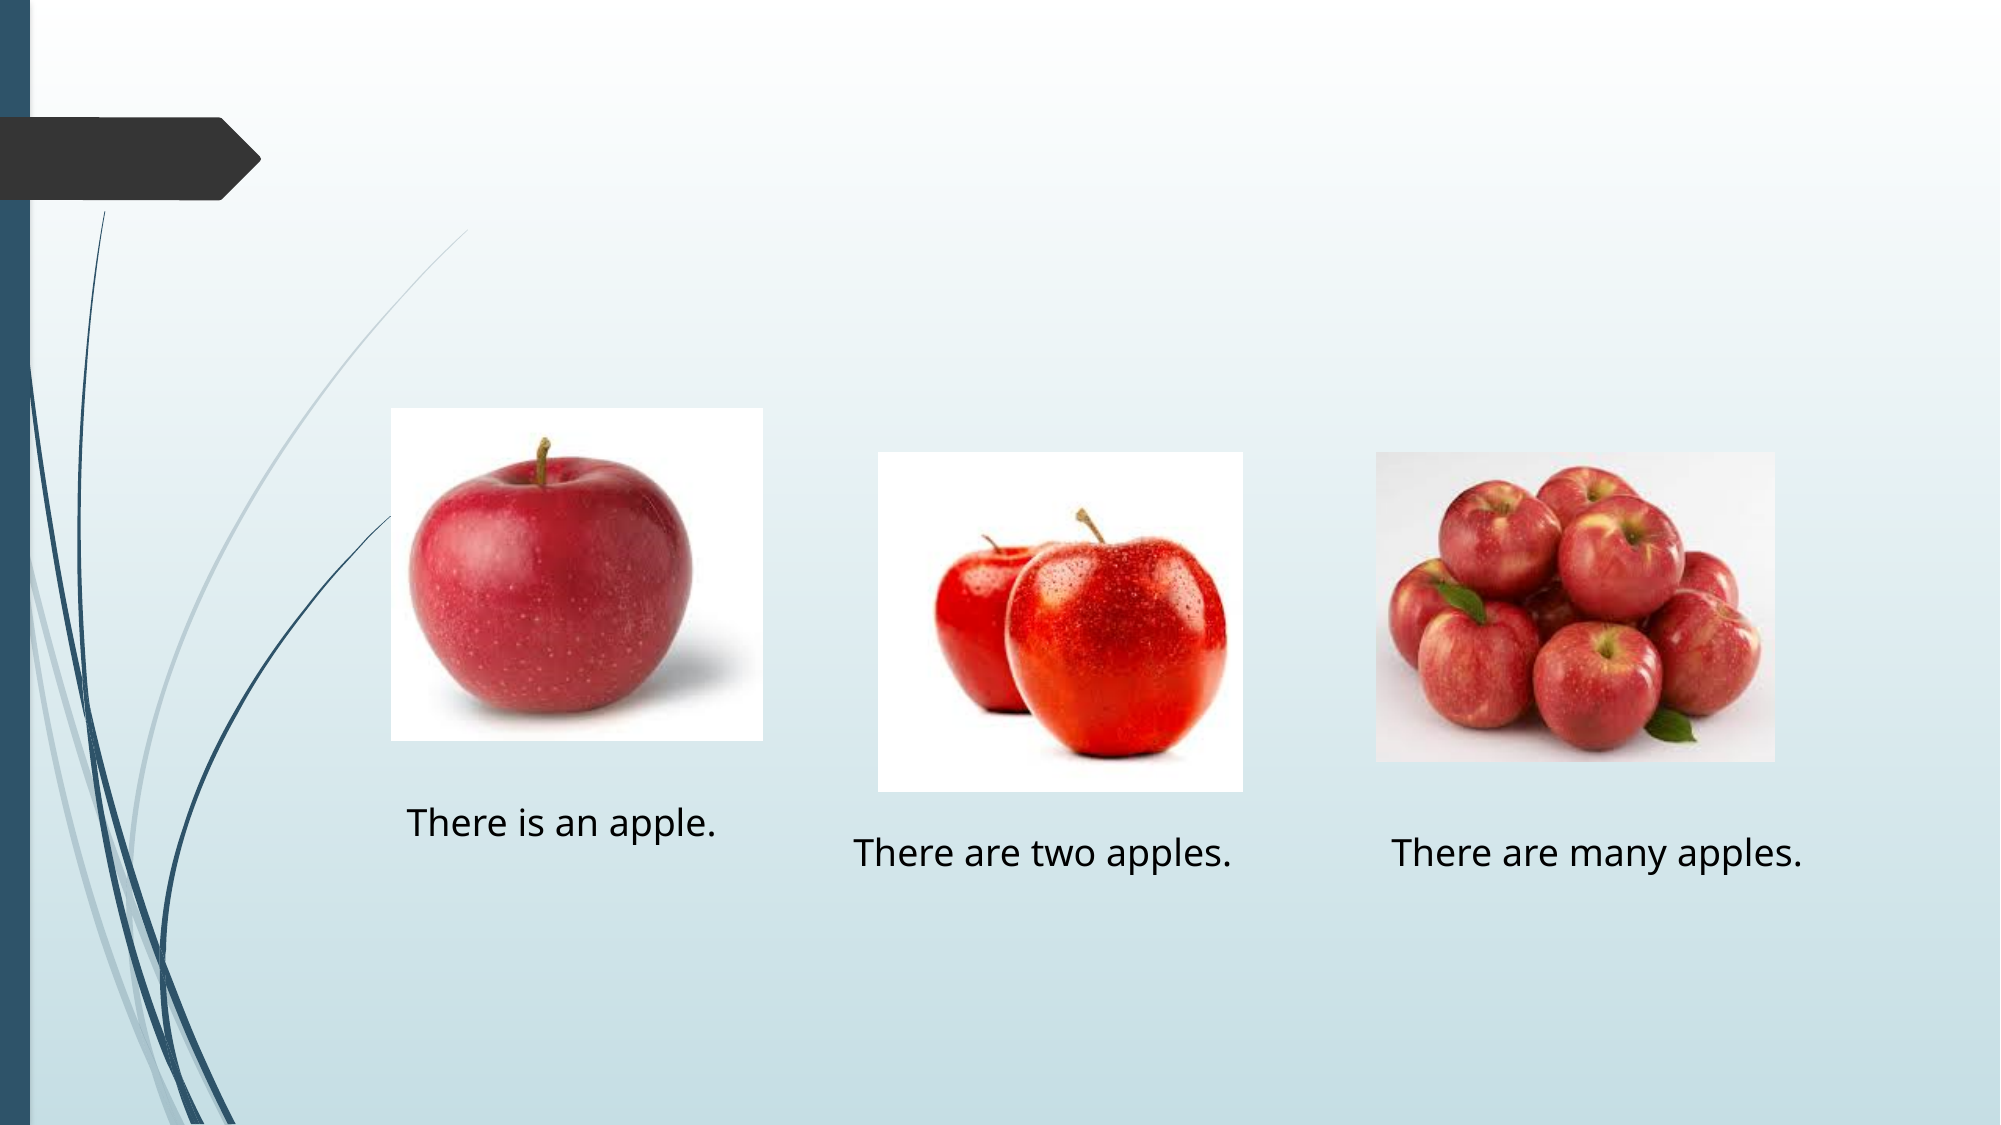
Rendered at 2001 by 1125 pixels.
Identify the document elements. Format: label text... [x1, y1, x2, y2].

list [1376, 452, 1776, 763]
text_box There are many apples. [1376, 821, 1838, 882]
picture [877, 452, 1243, 792]
text_box There are two apples. [838, 821, 1282, 882]
picture [391, 407, 763, 742]
text_box There is an apple. [391, 791, 835, 852]
